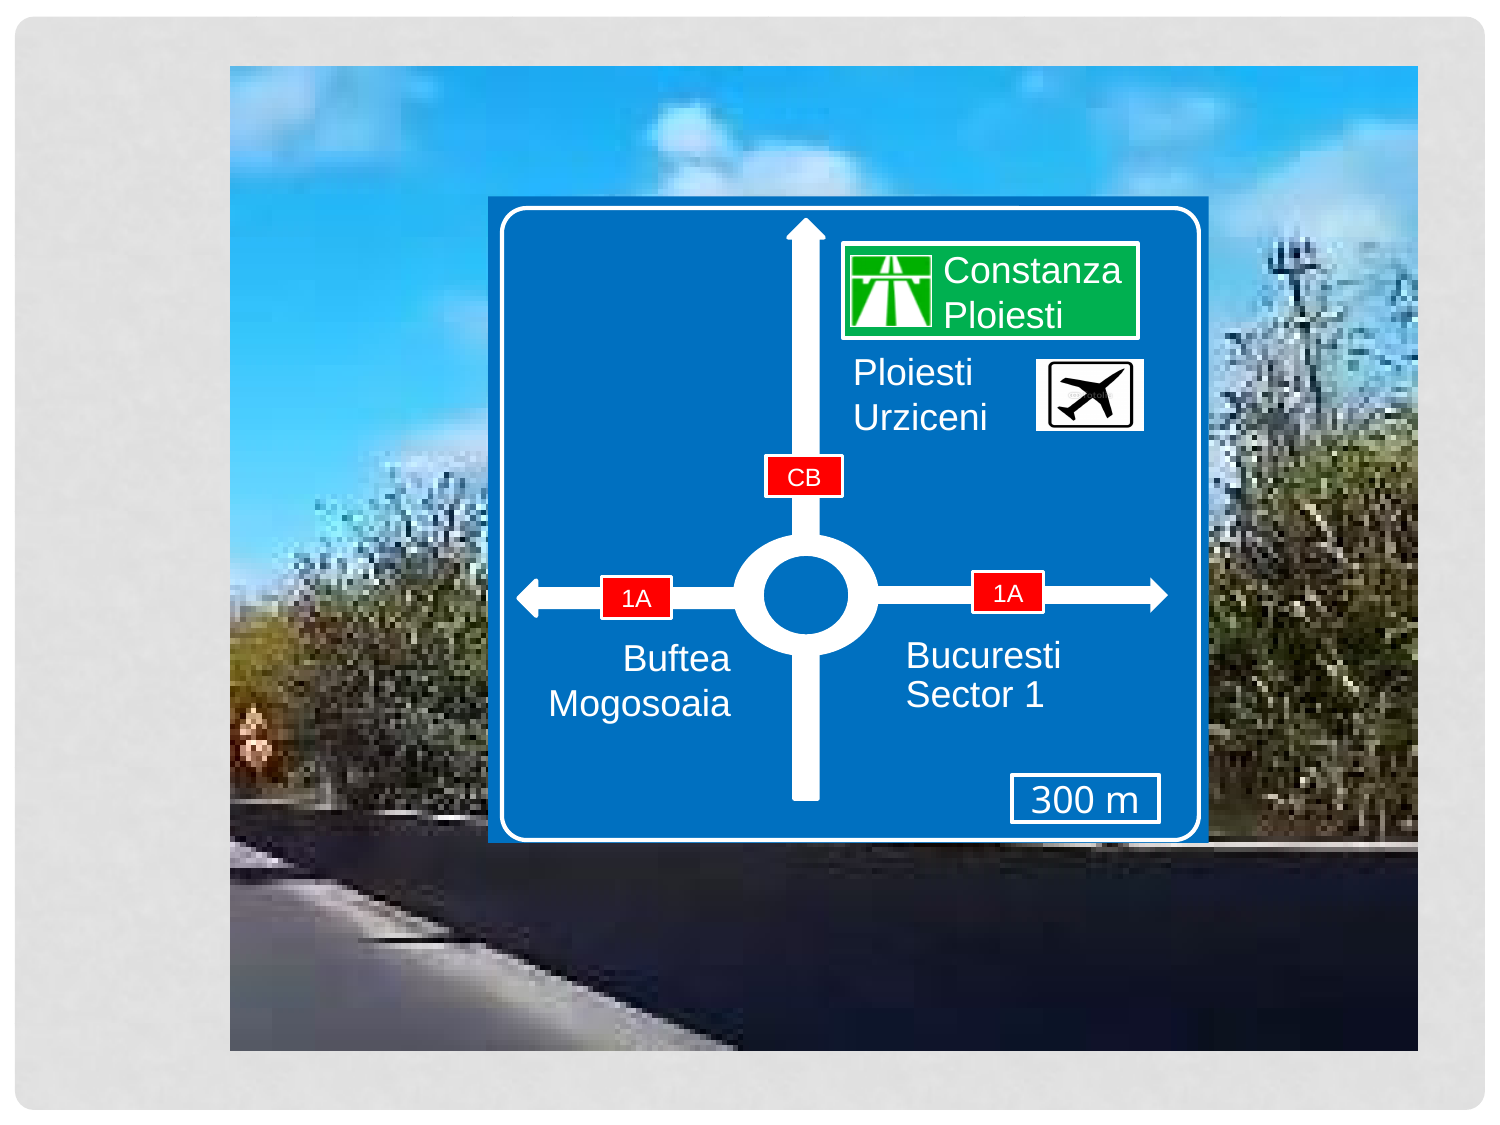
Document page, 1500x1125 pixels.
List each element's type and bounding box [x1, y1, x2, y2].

picture [229, 66, 1418, 1051]
